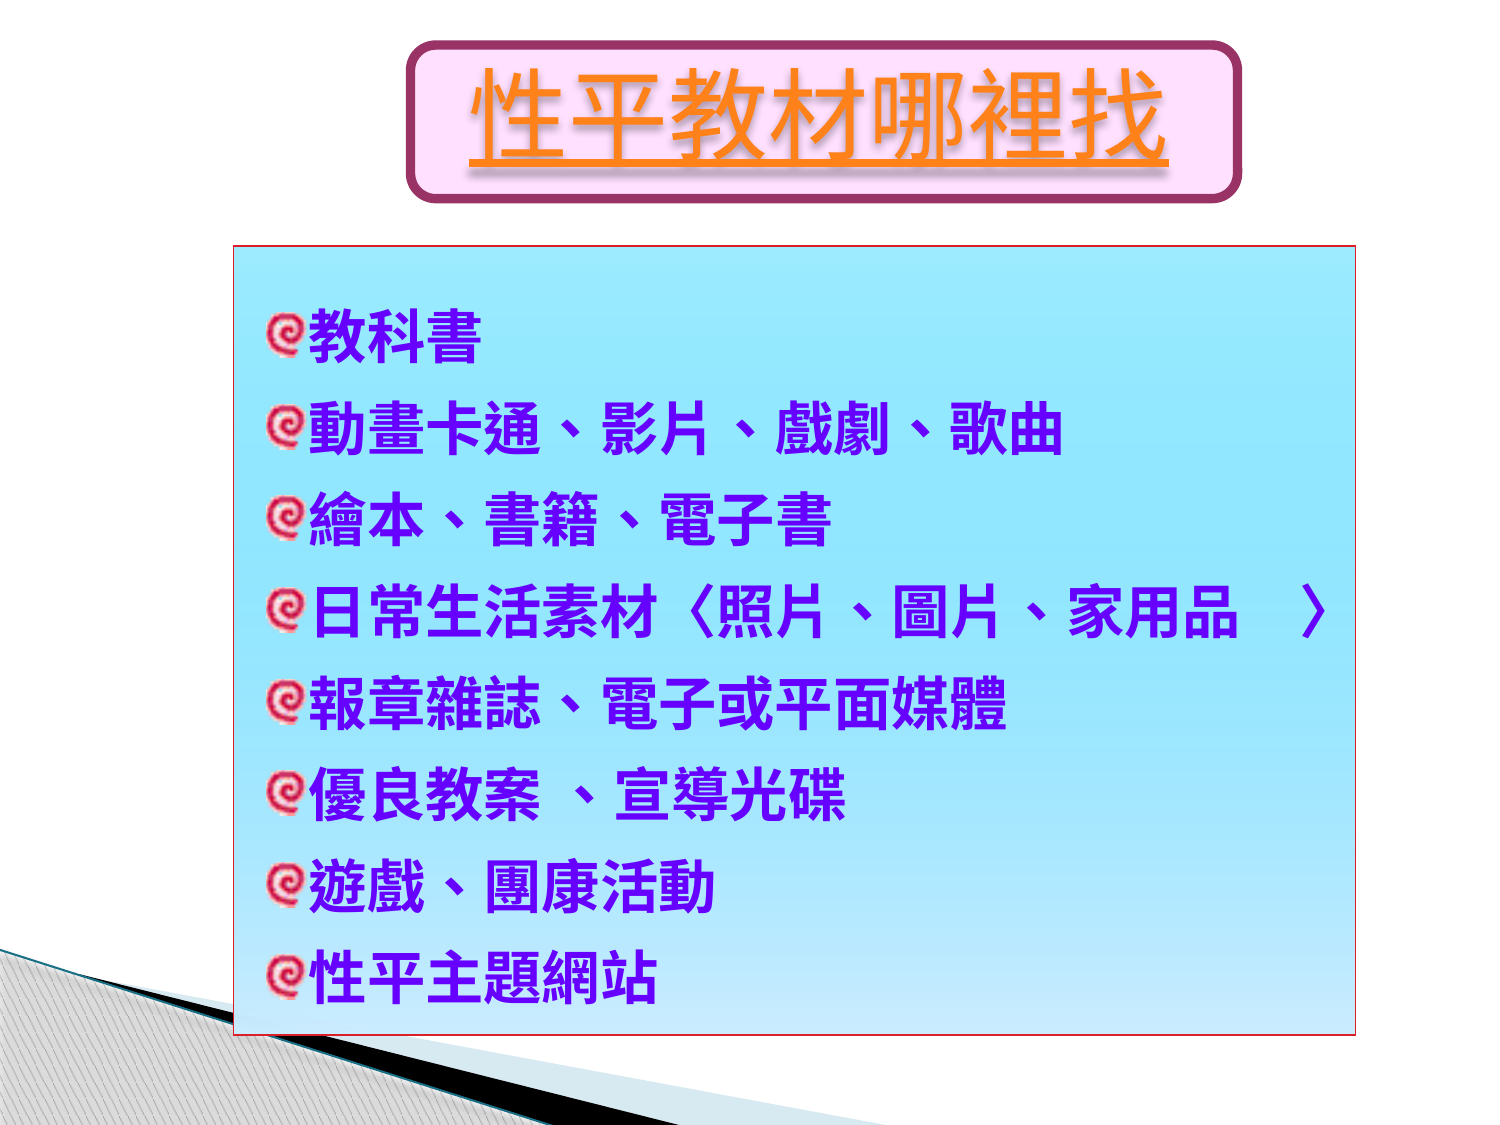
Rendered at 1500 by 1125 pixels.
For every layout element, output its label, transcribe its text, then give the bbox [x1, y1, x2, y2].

picture [266, 770, 310, 816]
text_box [233, 873, 1356, 1035]
picture [266, 404, 310, 450]
picture [266, 954, 310, 1000]
picture [266, 587, 310, 633]
picture [266, 495, 310, 541]
picture [266, 679, 310, 725]
picture [266, 312, 310, 358]
text_box [410, 45, 453, 199]
text_box 性平教材哪裡找 [453, 44, 1230, 205]
text_box 教科書 動畫卡通、影片、戲劇、歌曲 繪本、書籍、電子書 日常生活素材〈照片、圖片、家用品 〉 報章雜誌、電子或平面媒體 優良教案 、宣導光碟 遊戲、團康活動 性平主題網站 [221, 281, 1403, 873]
text_box [233, 245, 1356, 281]
picture [266, 862, 310, 908]
